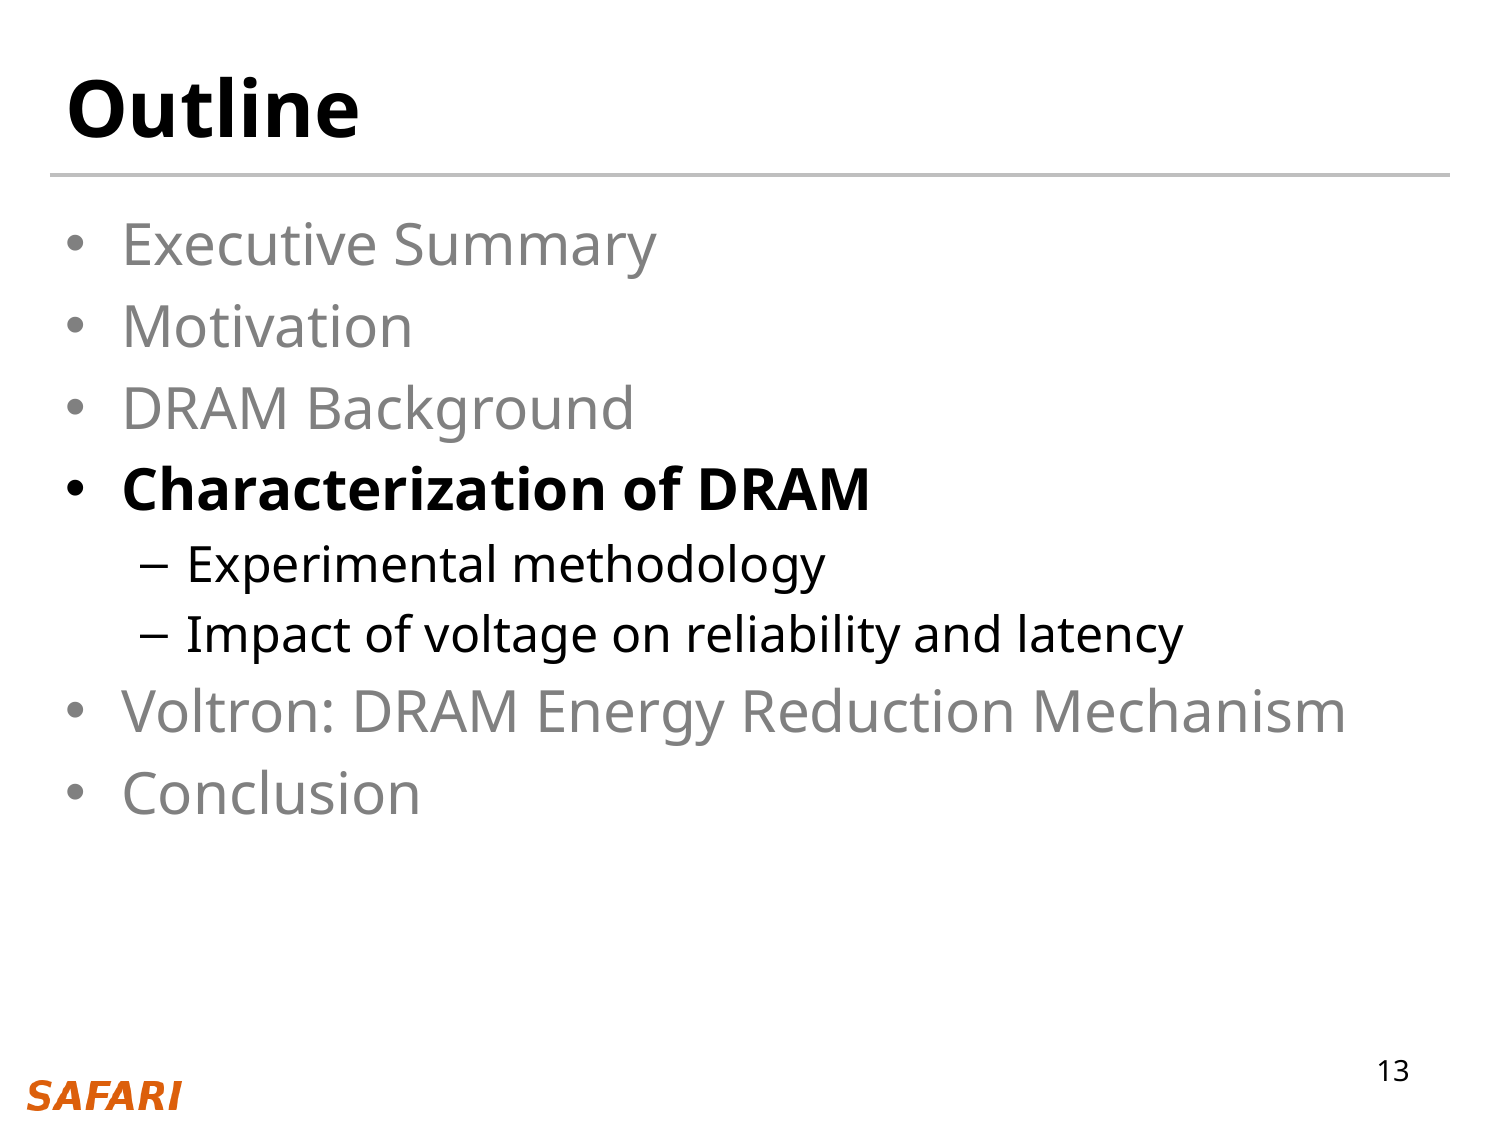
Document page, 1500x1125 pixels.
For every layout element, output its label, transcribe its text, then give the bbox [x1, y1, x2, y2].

list Executive Summary Motivation DRAM Background Characterization of DRAM Experimental methodology Impact of voltage on reliability and latency Voltron: DRAM Energy Reduction Mechanism Conclusion [50, 200, 1450, 1075]
title Outline [50, 12, 1450, 200]
slide_number 13 [1074, 1042, 1425, 1103]
picture [25, 1072, 187, 1120]
